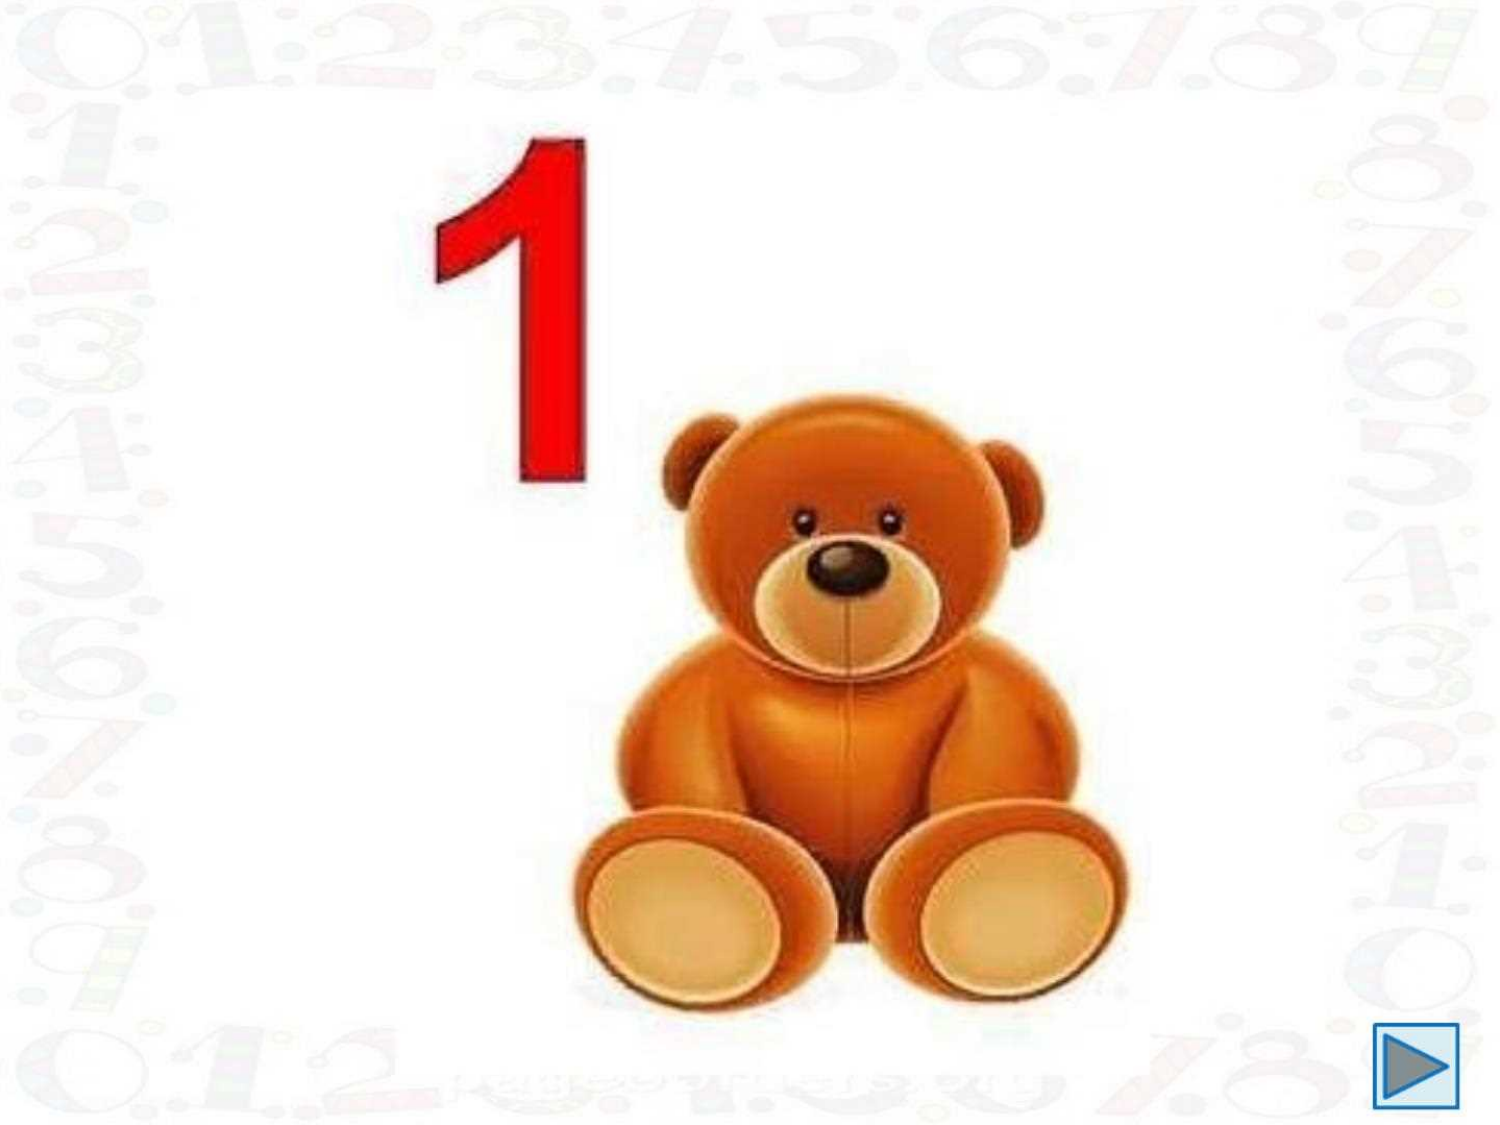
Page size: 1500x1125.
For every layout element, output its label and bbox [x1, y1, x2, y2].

text_box [0, 0, 1500, 1125]
